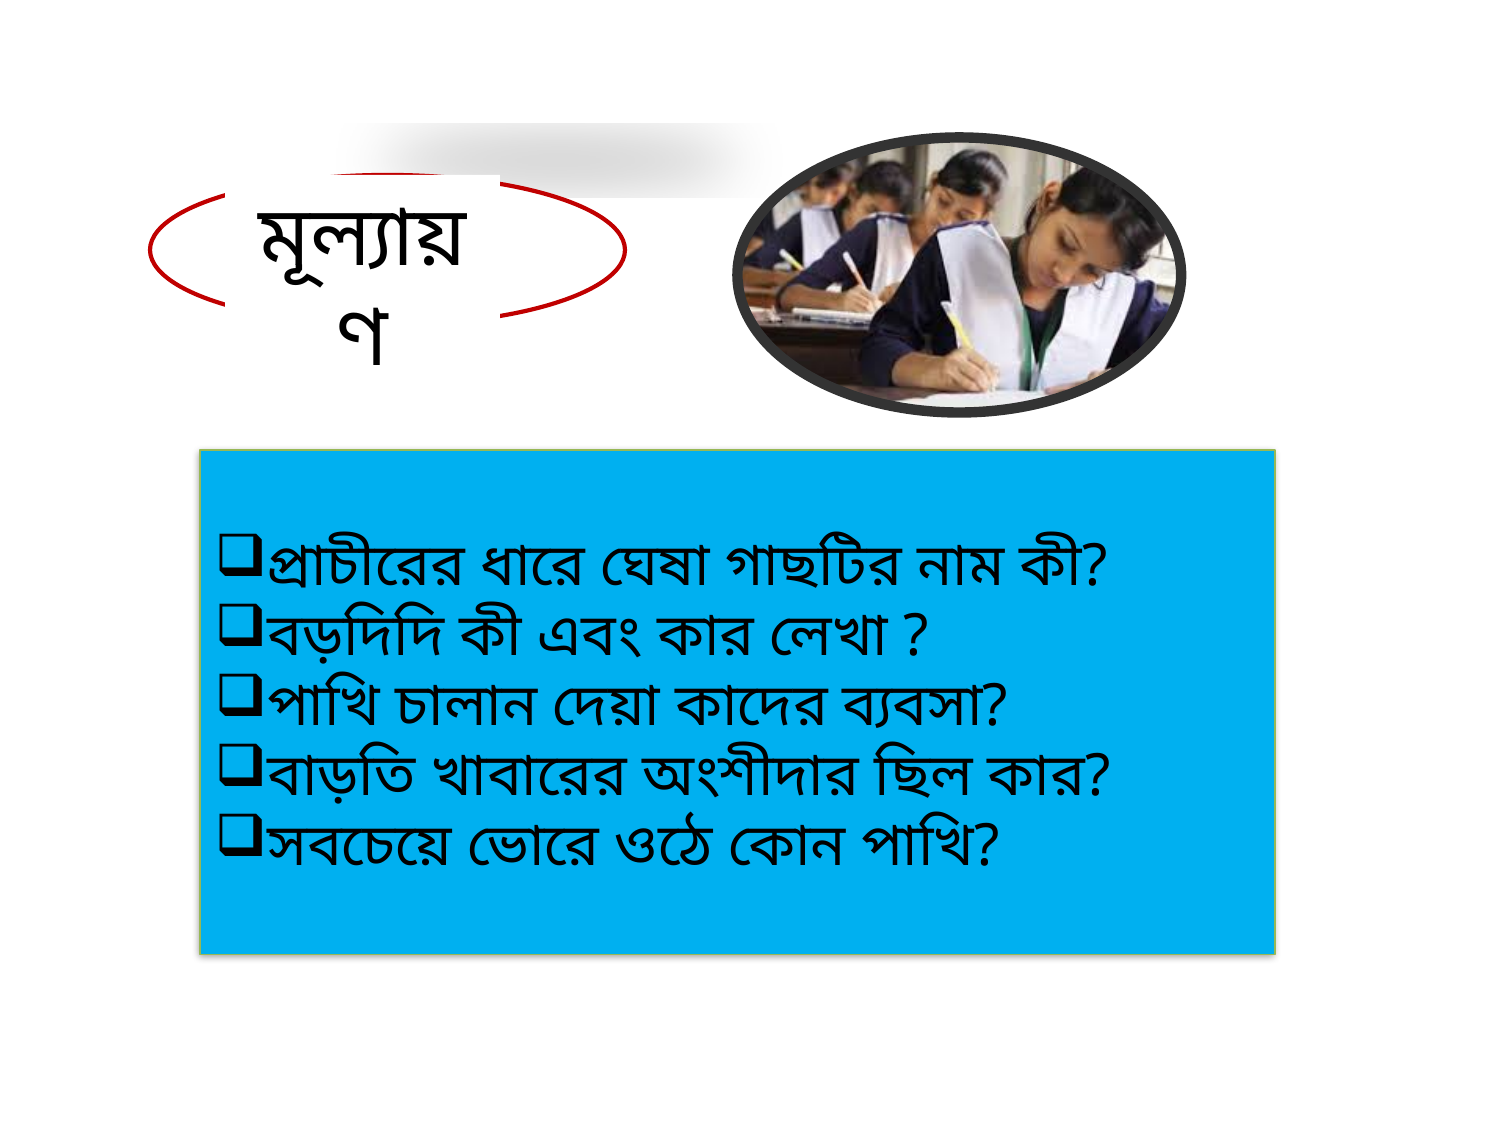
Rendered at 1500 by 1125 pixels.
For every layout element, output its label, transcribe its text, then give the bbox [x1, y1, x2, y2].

text_box [147, 193, 225, 307]
text_box মূল্যায়ণ [225, 174, 500, 390]
text_box [500, 181, 628, 319]
text_box প্রাচীরের ধারে ঘেষা গাছটির নাম কী? বড়দিদি কী এবং কার লেখা ? পাখি চালান দেয়া কাদের ব্যবসা? বাড়তি খাবারের অংশীদার ছিল কার? সবচেয়ে ভোরে ওঠে কোন পাখি? [199, 449, 1276, 955]
picture [737, 137, 1182, 413]
